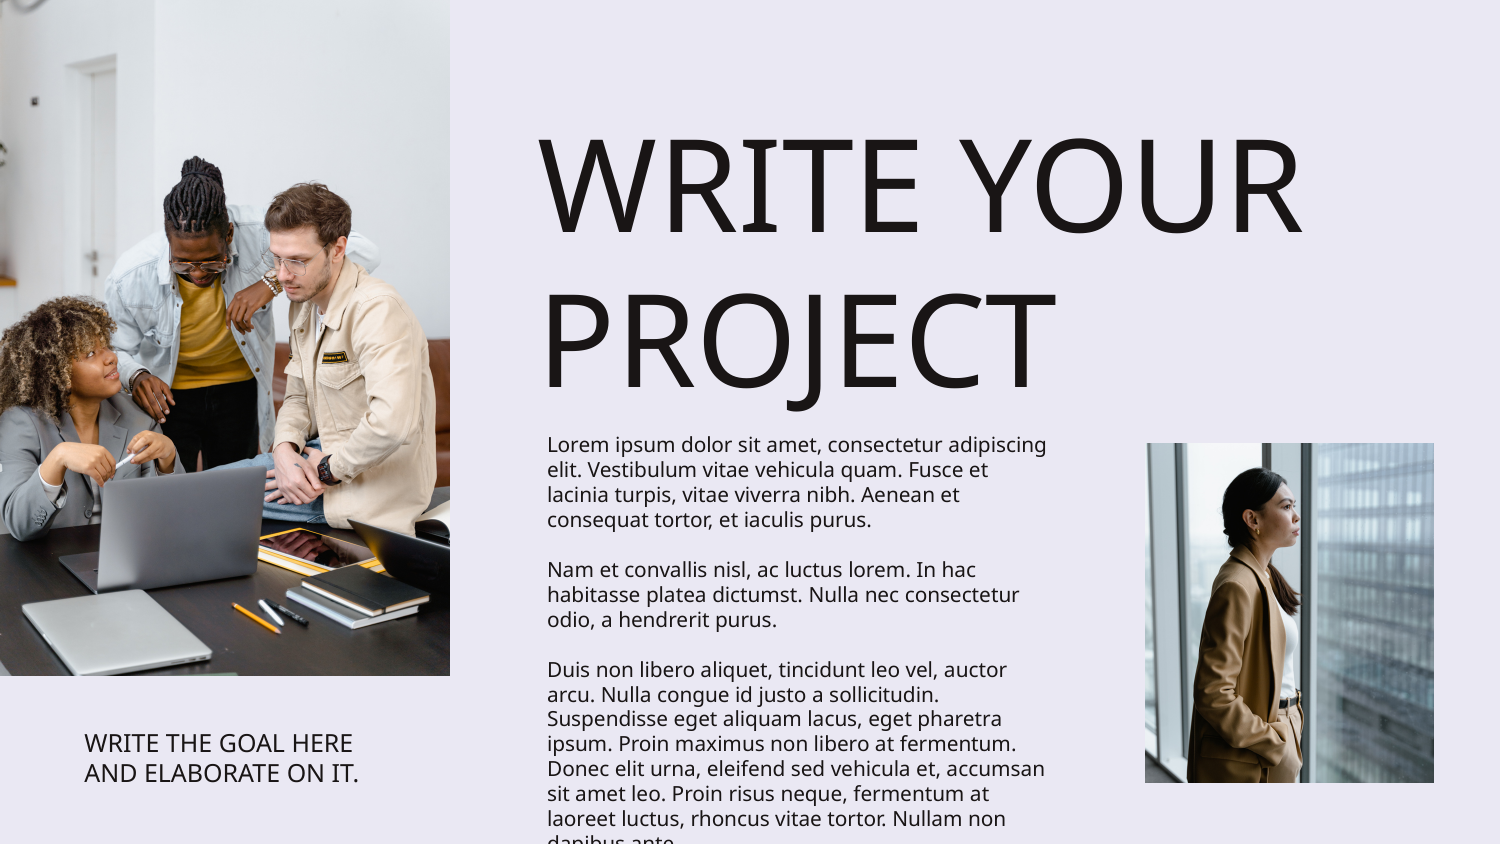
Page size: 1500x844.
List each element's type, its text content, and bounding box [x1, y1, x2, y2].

picture [1145, 443, 1434, 783]
text_box WRITE THE GOAL HERE AND ELABORATE ON IT. [84, 727, 369, 788]
text_box Lorem ipsum dolor sit amet, consectetur adipiscing elit. Vestibulum vitae vehicula quam. Fusce et lacinia turpis, vitae viverra nibh. Aenean et consequat tortor, et iaculis purus. Nam et convallis nisl, ac luctus lorem. In hac habitasse platea dictumst. Nulla nec consectetur odio, a hendrerit purus. Duis non libero aliquet, tincidunt leo vel, auctor arcu. Nulla congue id justo a sollicitudin. Suspendisse eget aliquam lacus, eget pharetra ipsum. Proin maximus non libero at fermentum. Donec elit urna, eleifend sed vehicula et, accumsan sit amet leo. Proin risus neque, fermentum at laoreet luctus, rhoncus vitae tortor. Nullam non dapibus ante. [547, 431, 1049, 844]
text_box WRITE YOUR PROJECT [537, 103, 1416, 414]
picture [0, 0, 450, 676]
